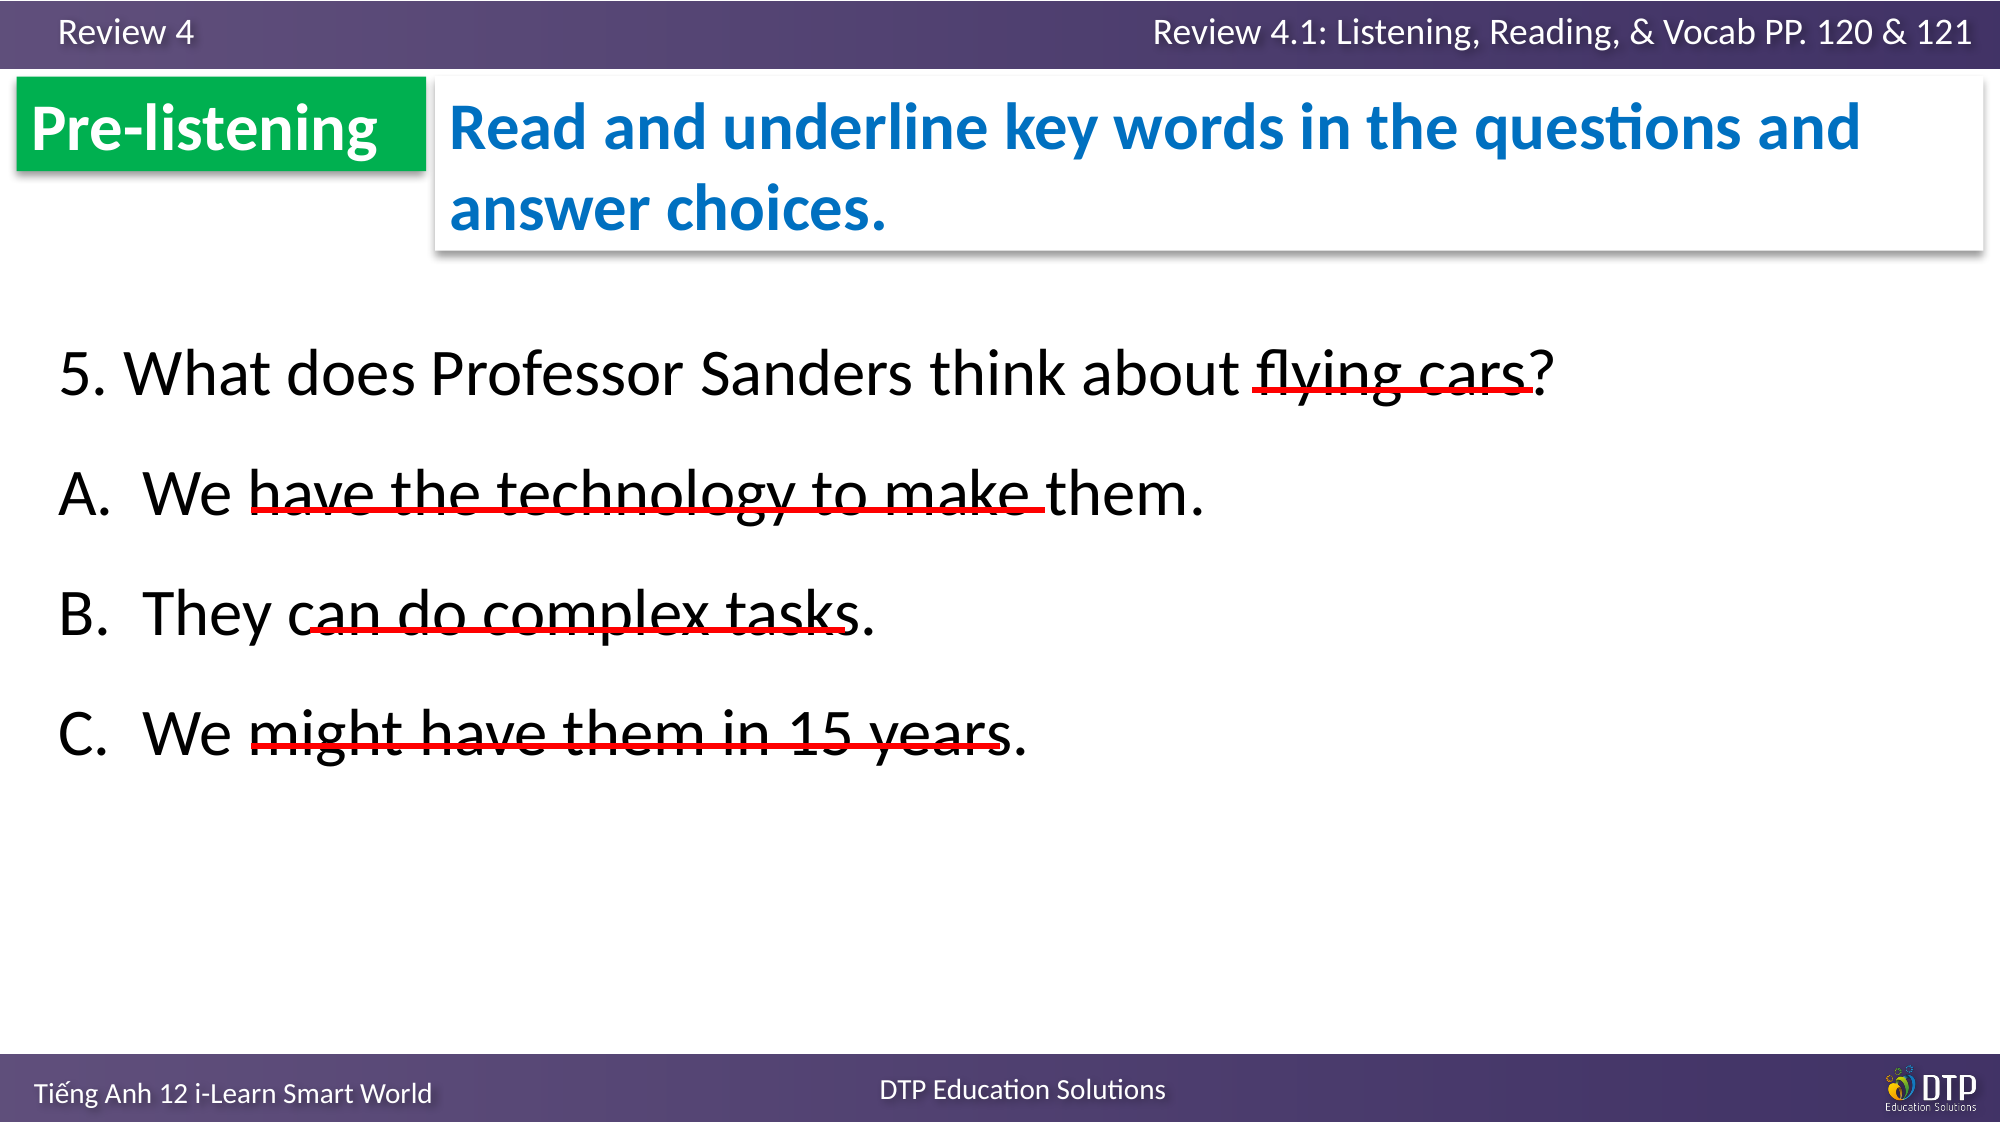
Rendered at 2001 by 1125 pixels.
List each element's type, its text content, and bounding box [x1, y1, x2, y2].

text_box Read and underline key words in the questions and answer choices. [435, 76, 1984, 251]
text_box 5. What does Professor Sanders think about flying cars? We have the technology to make them. They can do complex tasks. We might have them in 15 years. [43, 281, 1738, 776]
picture [0, 1054, 2000, 1122]
picture [0, 1, 2000, 69]
text_box Pre-listening [16, 76, 427, 172]
